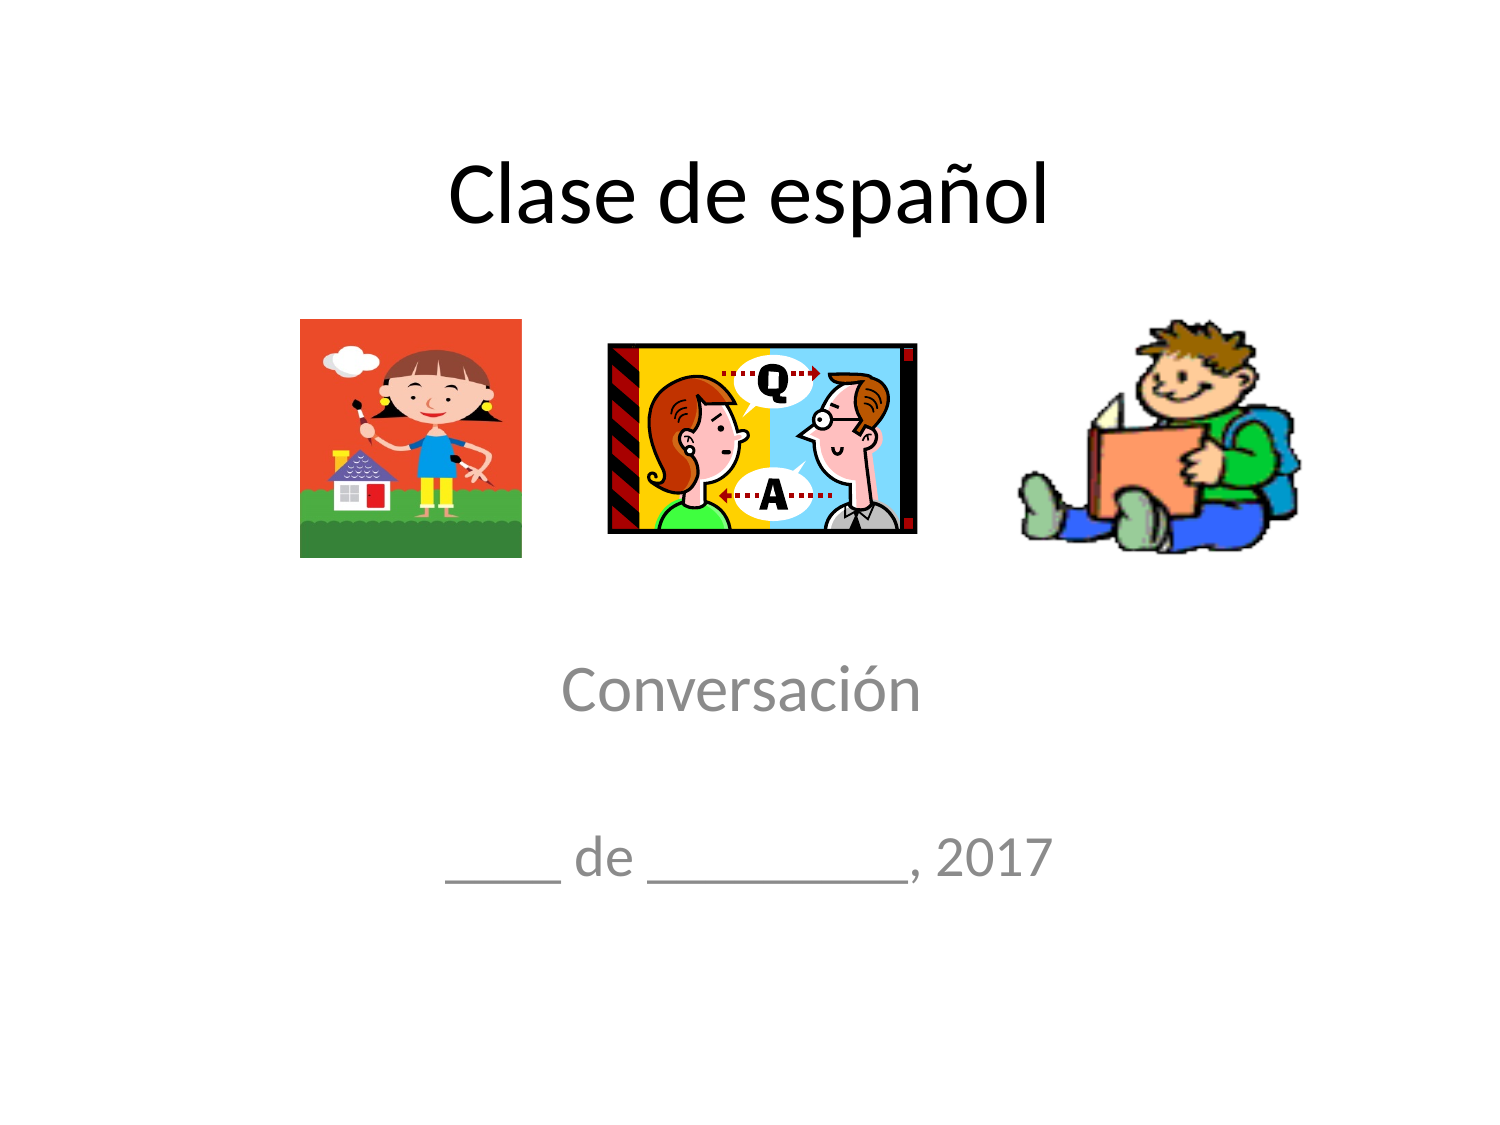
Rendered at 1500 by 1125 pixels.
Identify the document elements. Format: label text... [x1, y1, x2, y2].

title Clase de español [112, 124, 1388, 626]
picture [1012, 308, 1313, 562]
subtitle Conversación ____ de _________, 2017 [224, 637, 1276, 926]
picture [299, 318, 523, 559]
picture [607, 343, 918, 535]
